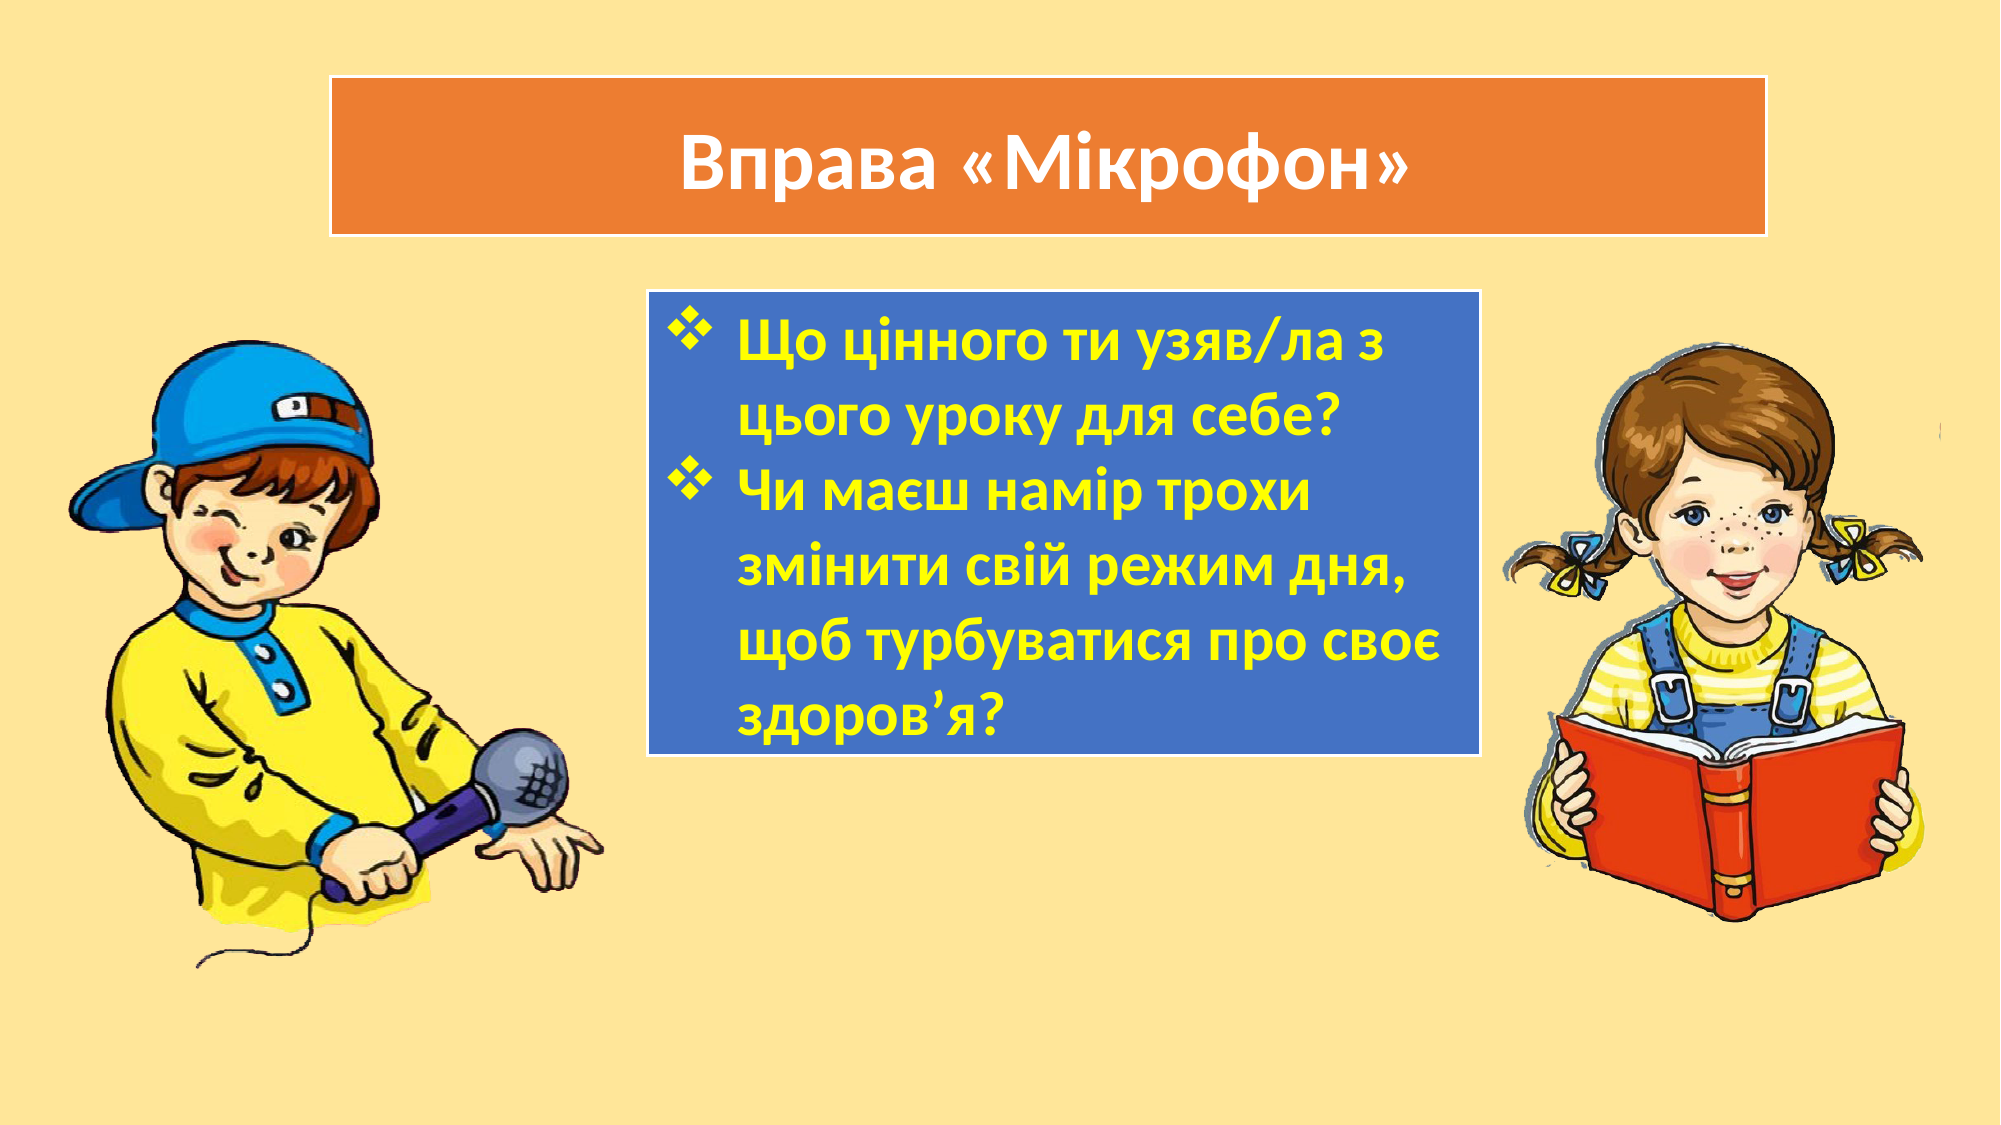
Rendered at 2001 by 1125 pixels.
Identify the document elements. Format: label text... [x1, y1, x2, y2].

picture [49, 315, 612, 995]
picture [1492, 333, 1941, 926]
text_box Вправа «Мікрофон» [329, 75, 1768, 237]
text_box Що цінного ти узяв/ла з цього уроку для себе? Чи маєш намір трохи змінити свій режим дня, щоб турбуватися про своє здоров’я? [646, 289, 1482, 757]
